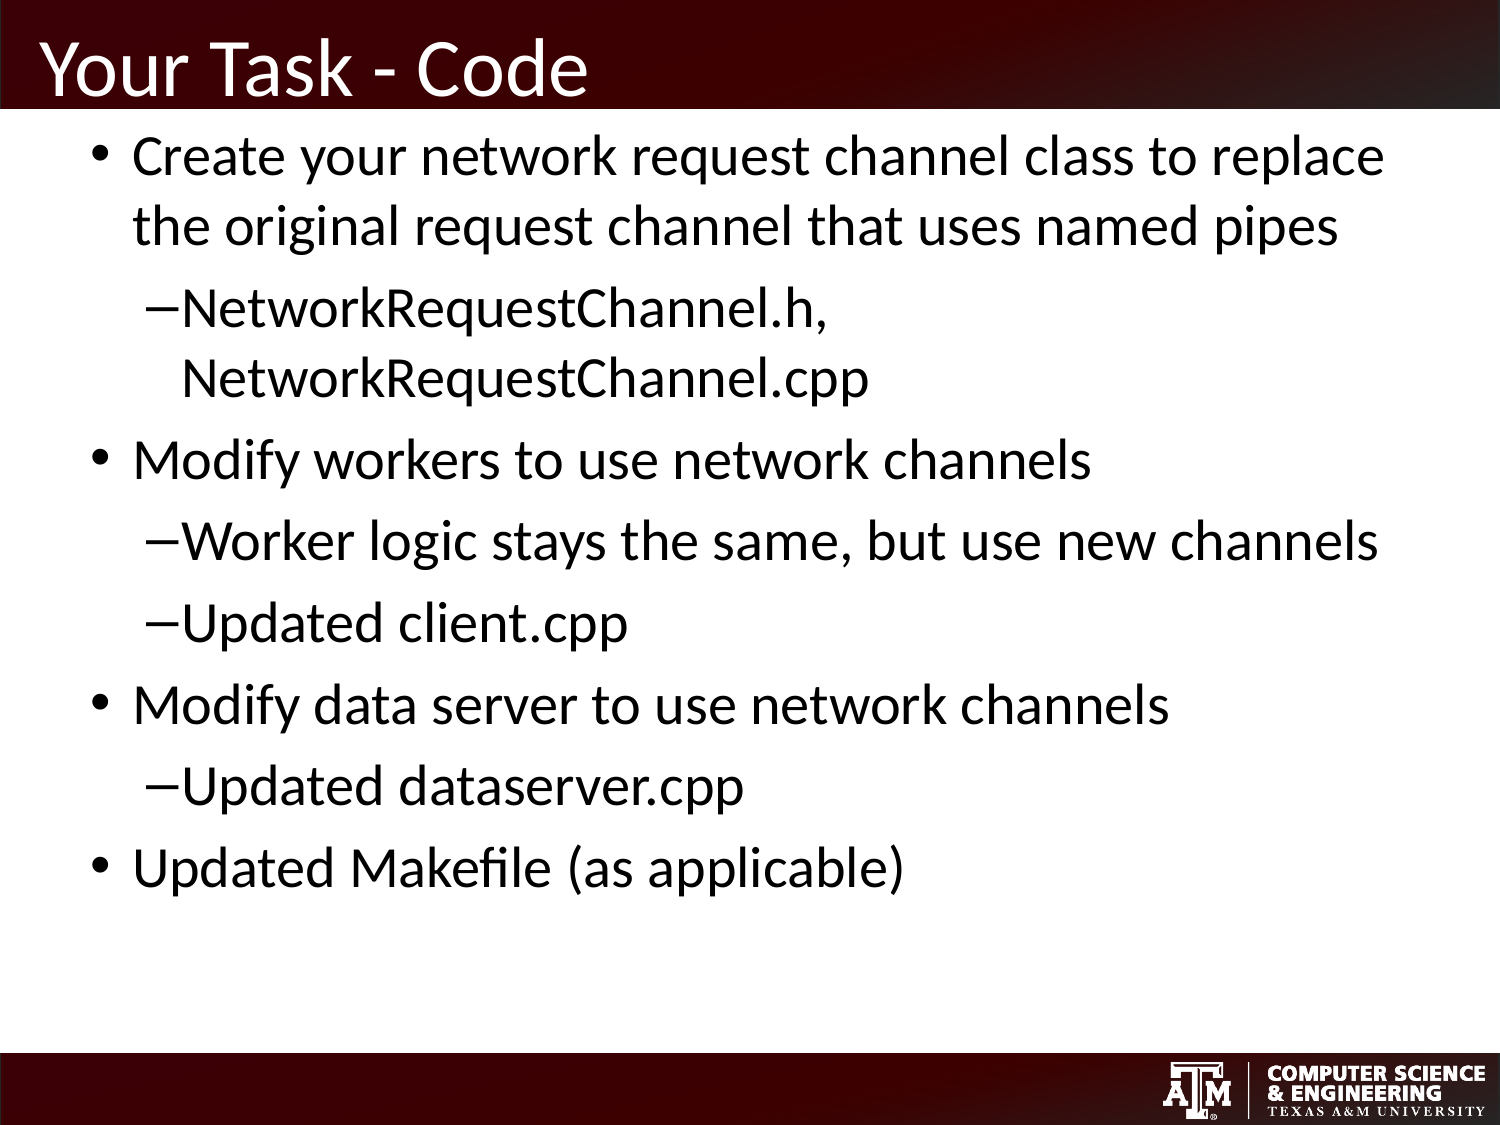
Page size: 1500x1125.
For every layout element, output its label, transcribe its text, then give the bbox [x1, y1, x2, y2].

picture [0, 0, 1500, 109]
title Your Task - Code [24, 2, 1467, 124]
list Create your network request channel class to replace the original request channel that uses named pipes NetworkRequestChannel.h, NetworkRequestChannel.cpp Modify workers to use network channels Worker logic stays the same, but use new channels Updated client.cpp Modify data server to use network channels Updated dataserver.cpp Updated Makefile (as applicable) [75, 124, 1425, 1048]
picture [0, 1053, 1500, 1125]
